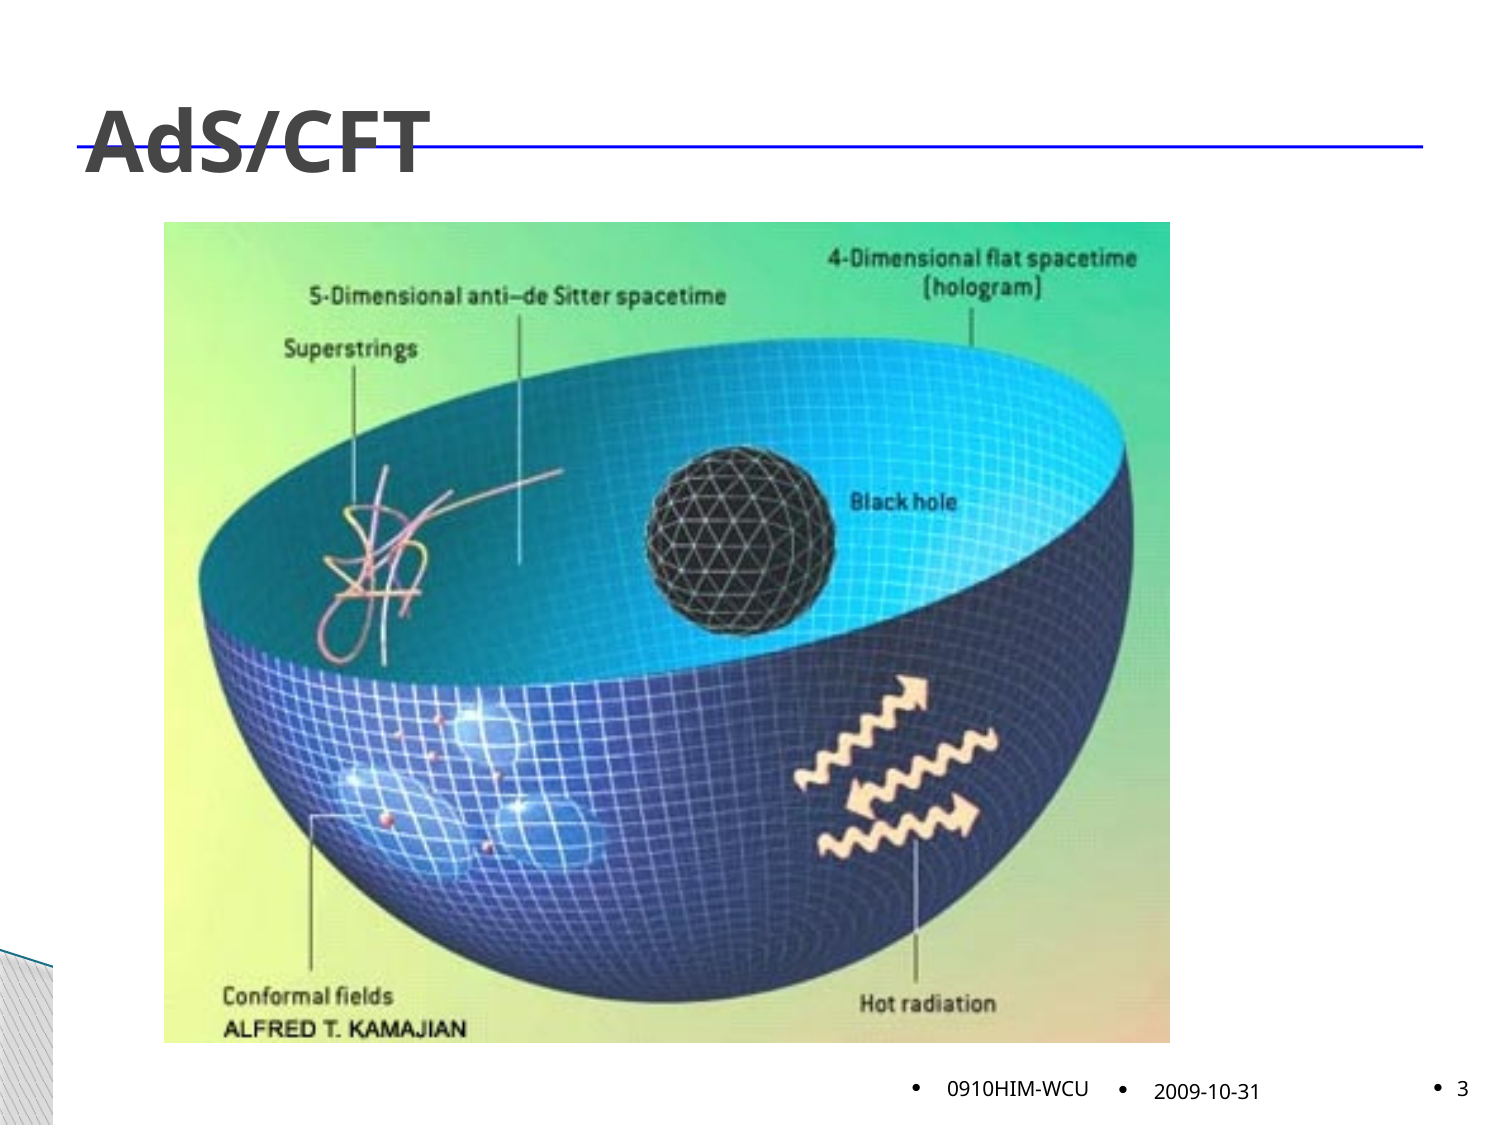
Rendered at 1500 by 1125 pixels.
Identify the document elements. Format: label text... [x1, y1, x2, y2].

title AdS/CFT [75, 45, 1425, 233]
picture [163, 222, 1170, 1044]
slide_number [1105, 1051, 1418, 1112]
slide_number 3 [1418, 1051, 1479, 1112]
footer 0910HIM-WCU [718, 1056, 1105, 1112]
